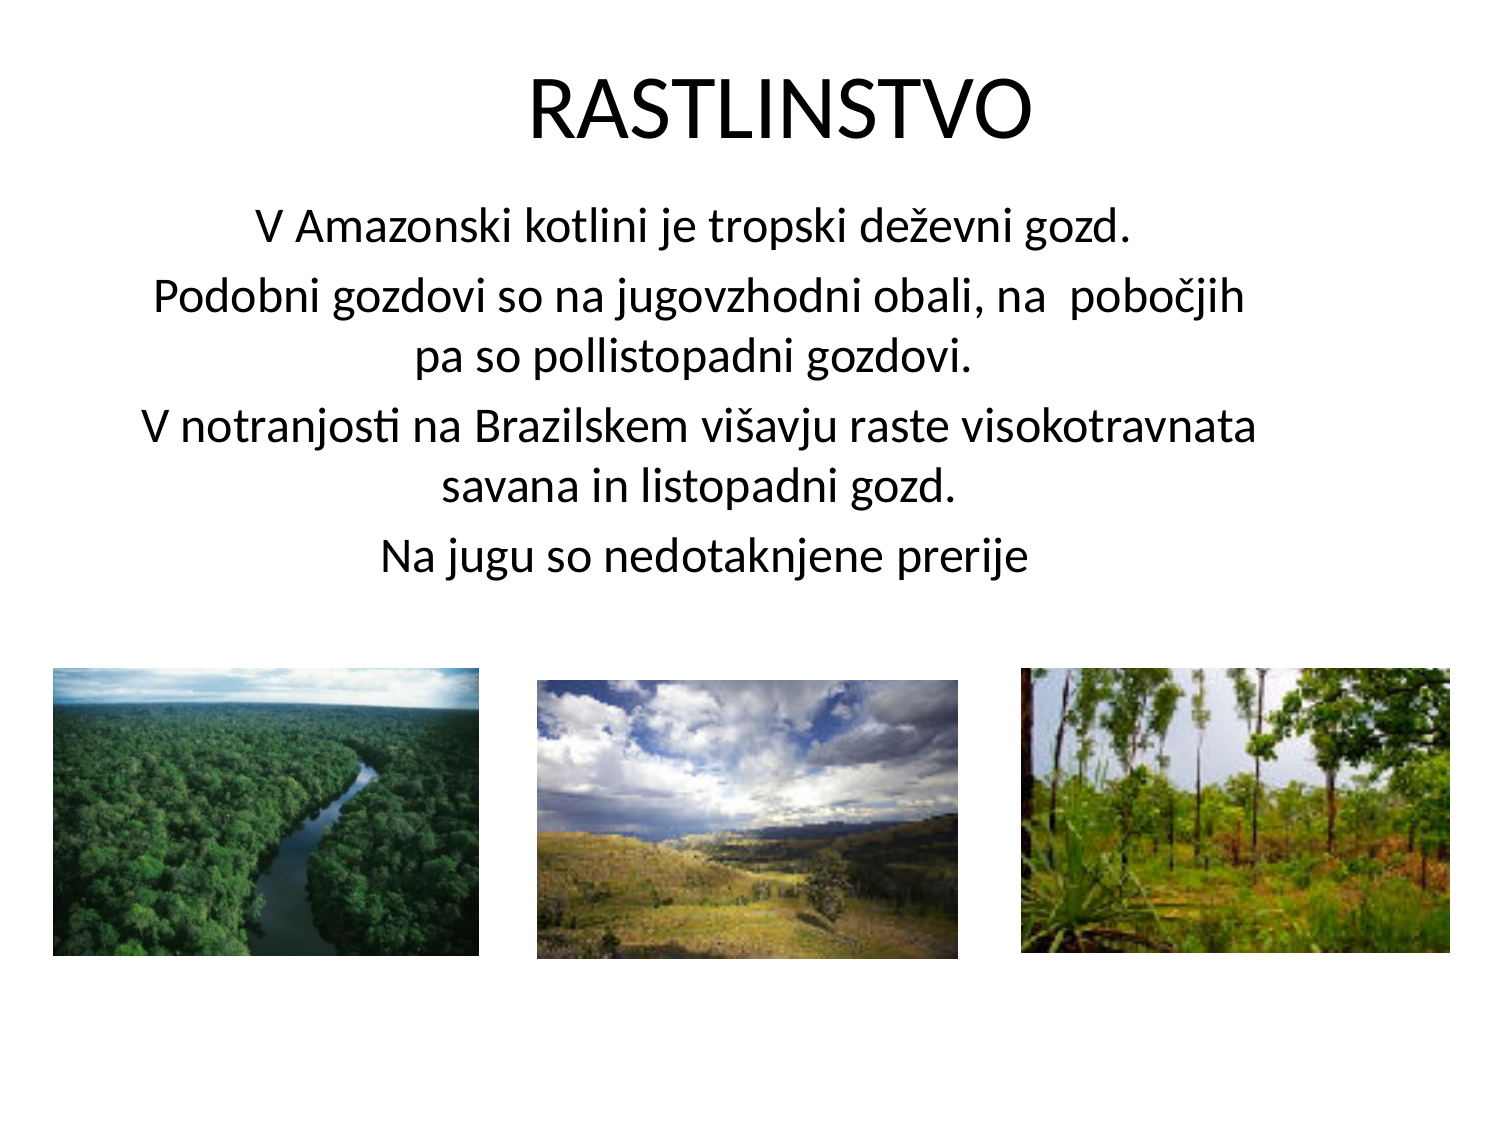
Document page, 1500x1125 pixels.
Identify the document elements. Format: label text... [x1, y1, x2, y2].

picture [537, 680, 958, 960]
subtitle V Amazonski kotlini je tropski deževni gozd. Podobni gozdovi so na jugovzhodni obali, na pobočjih pa so pollistopadni gozdovi. V notranjosti na Brazilskem višavju raste visokotravnata savana in listopadni gozd. Na jugu so nedotaknjene prerije [123, 184, 1275, 1094]
title RASTLINSTVO [194, 31, 1388, 173]
picture [52, 668, 479, 956]
picture [1021, 668, 1450, 953]
